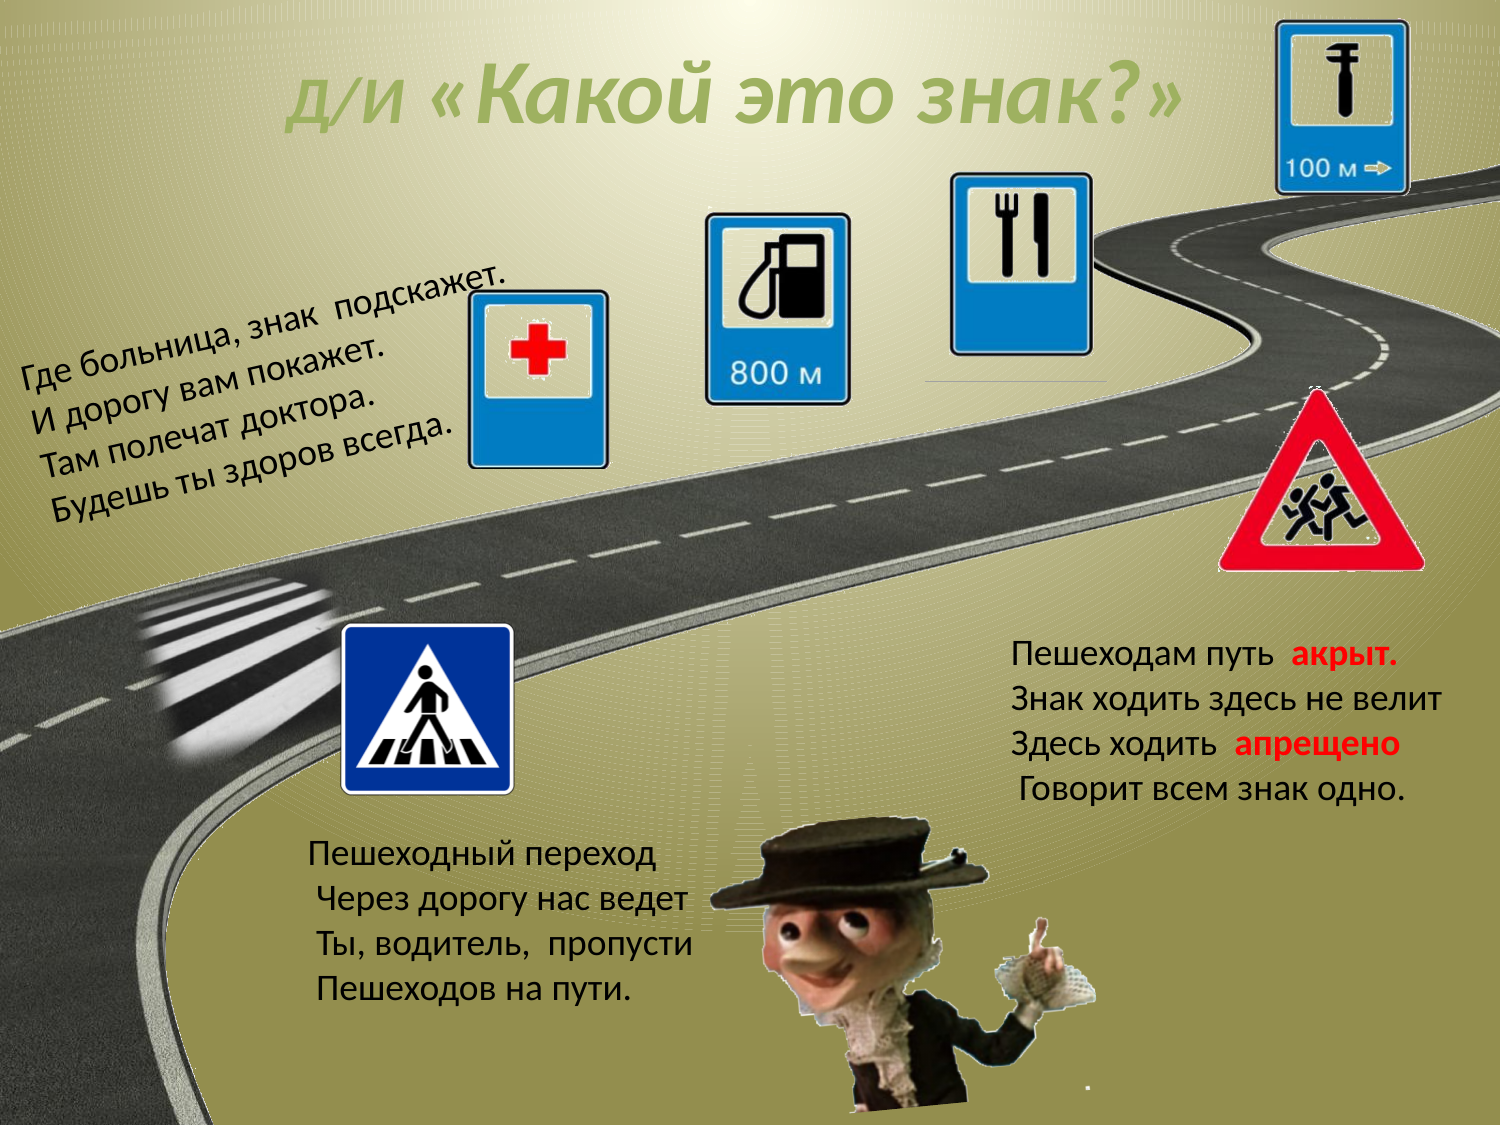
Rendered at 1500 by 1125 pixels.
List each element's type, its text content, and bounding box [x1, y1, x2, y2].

picture [0, 0, 1500, 1125]
title Д/И «Какой это знак?» [75, 45, 1248, 129]
